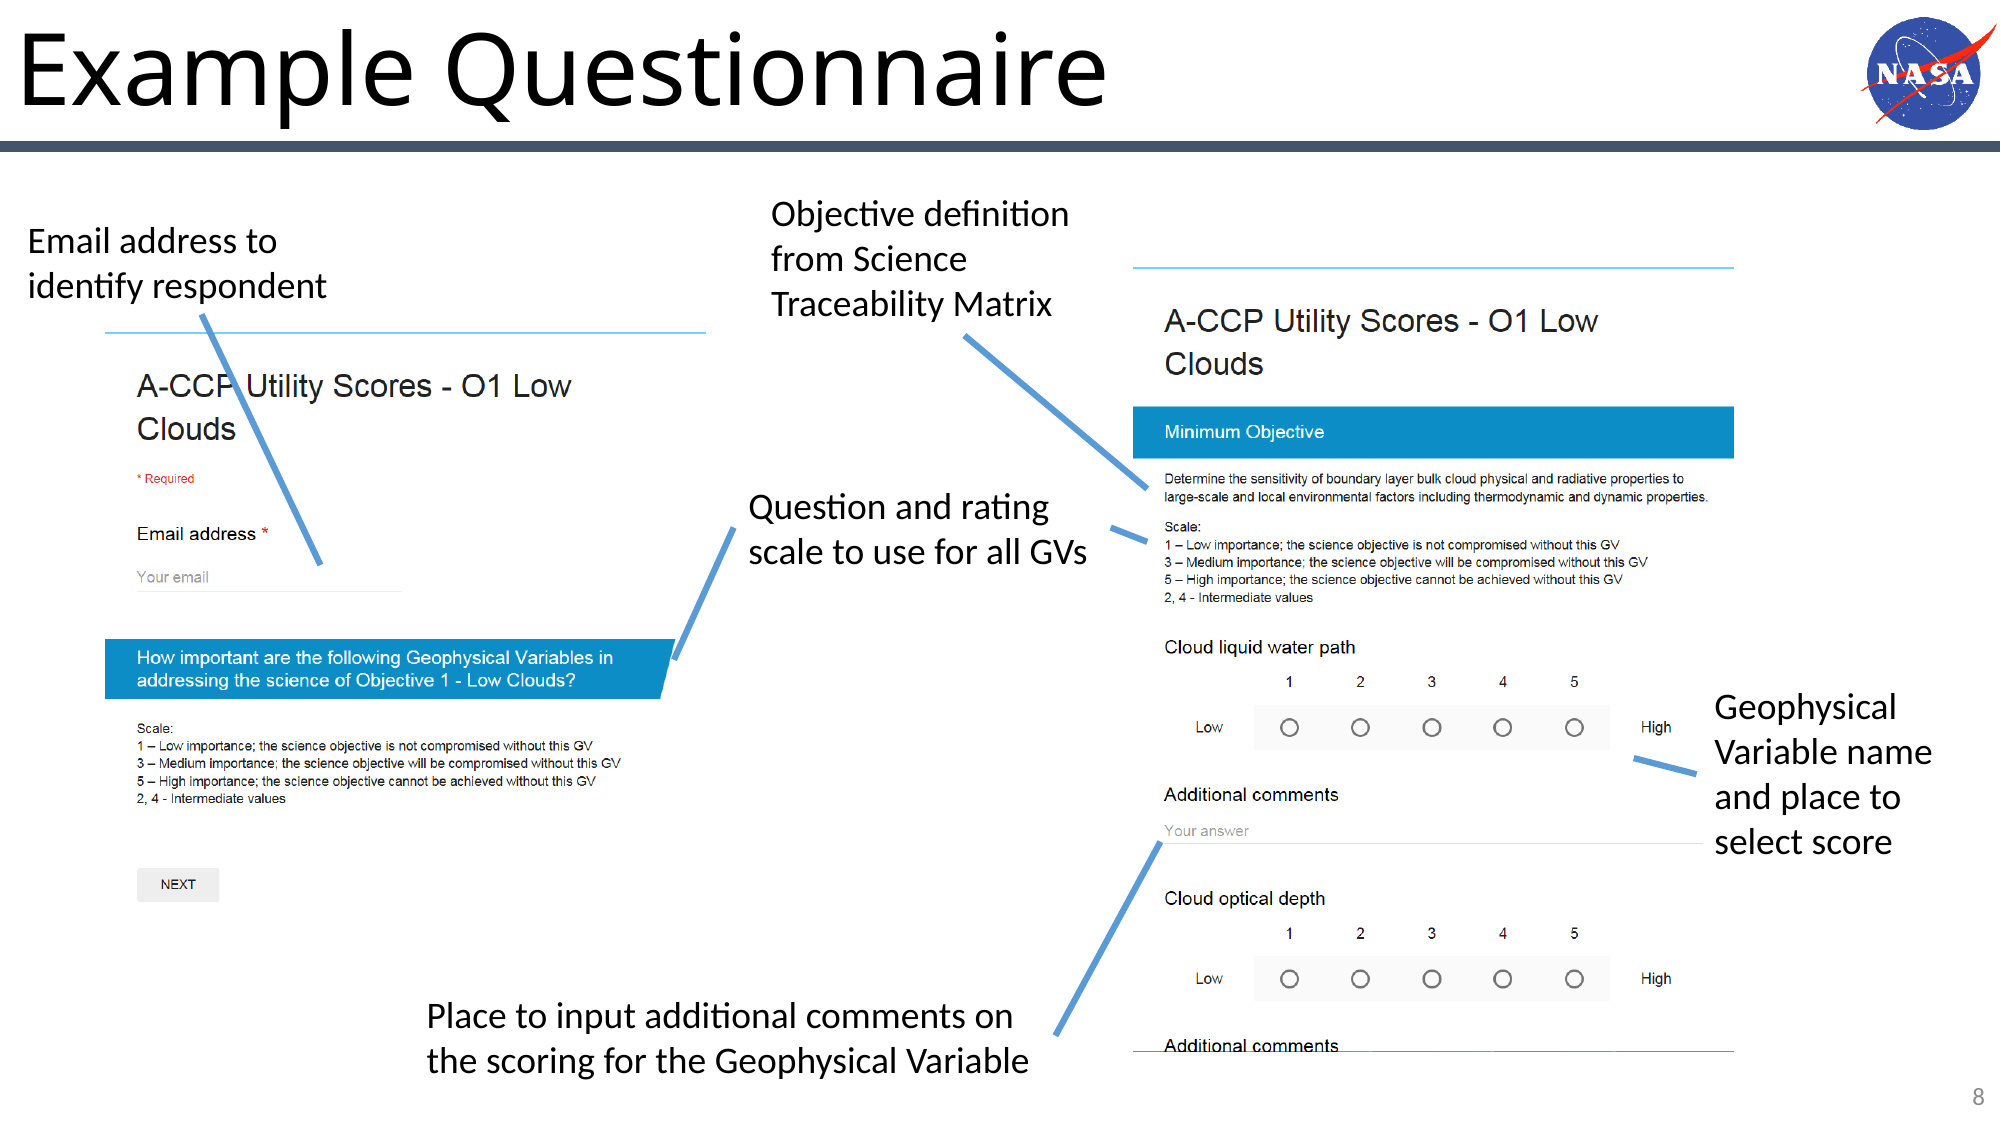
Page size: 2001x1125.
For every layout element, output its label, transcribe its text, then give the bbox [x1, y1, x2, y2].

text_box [673, 528, 734, 660]
picture [1174, 426, 1178, 437]
text_box Geophysical Variable name and place to select score [1734, 674, 2000, 870]
picture [105, 654, 706, 913]
text_box Email address to identify respondent [12, 208, 390, 314]
picture [105, 332, 706, 638]
picture [378, 678, 384, 689]
picture [247, 678, 252, 686]
picture [138, 681, 149, 686]
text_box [1055, 841, 1161, 1037]
picture [555, 652, 568, 663]
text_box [201, 314, 321, 566]
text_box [964, 335, 1148, 489]
text_box Objective definition from Science Traceability Matrix [756, 181, 1134, 331]
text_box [1633, 758, 1697, 775]
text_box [1110, 528, 1148, 542]
picture [531, 678, 537, 686]
text_box Place to input additional comments on the scoring for the Geophysical Variable [411, 983, 1056, 1089]
picture [199, 678, 206, 686]
picture [303, 651, 310, 663]
title Example Questionnaire [0, 0, 2000, 147]
text_box Question and rating scale to use for all GVs [733, 475, 1111, 580]
picture [1222, 429, 1228, 437]
picture [1133, 459, 1734, 1052]
picture [1182, 429, 1193, 437]
picture [271, 655, 279, 663]
picture [440, 655, 446, 667]
picture [1133, 267, 1734, 406]
slide_number 8 [1550, 1066, 2000, 1125]
